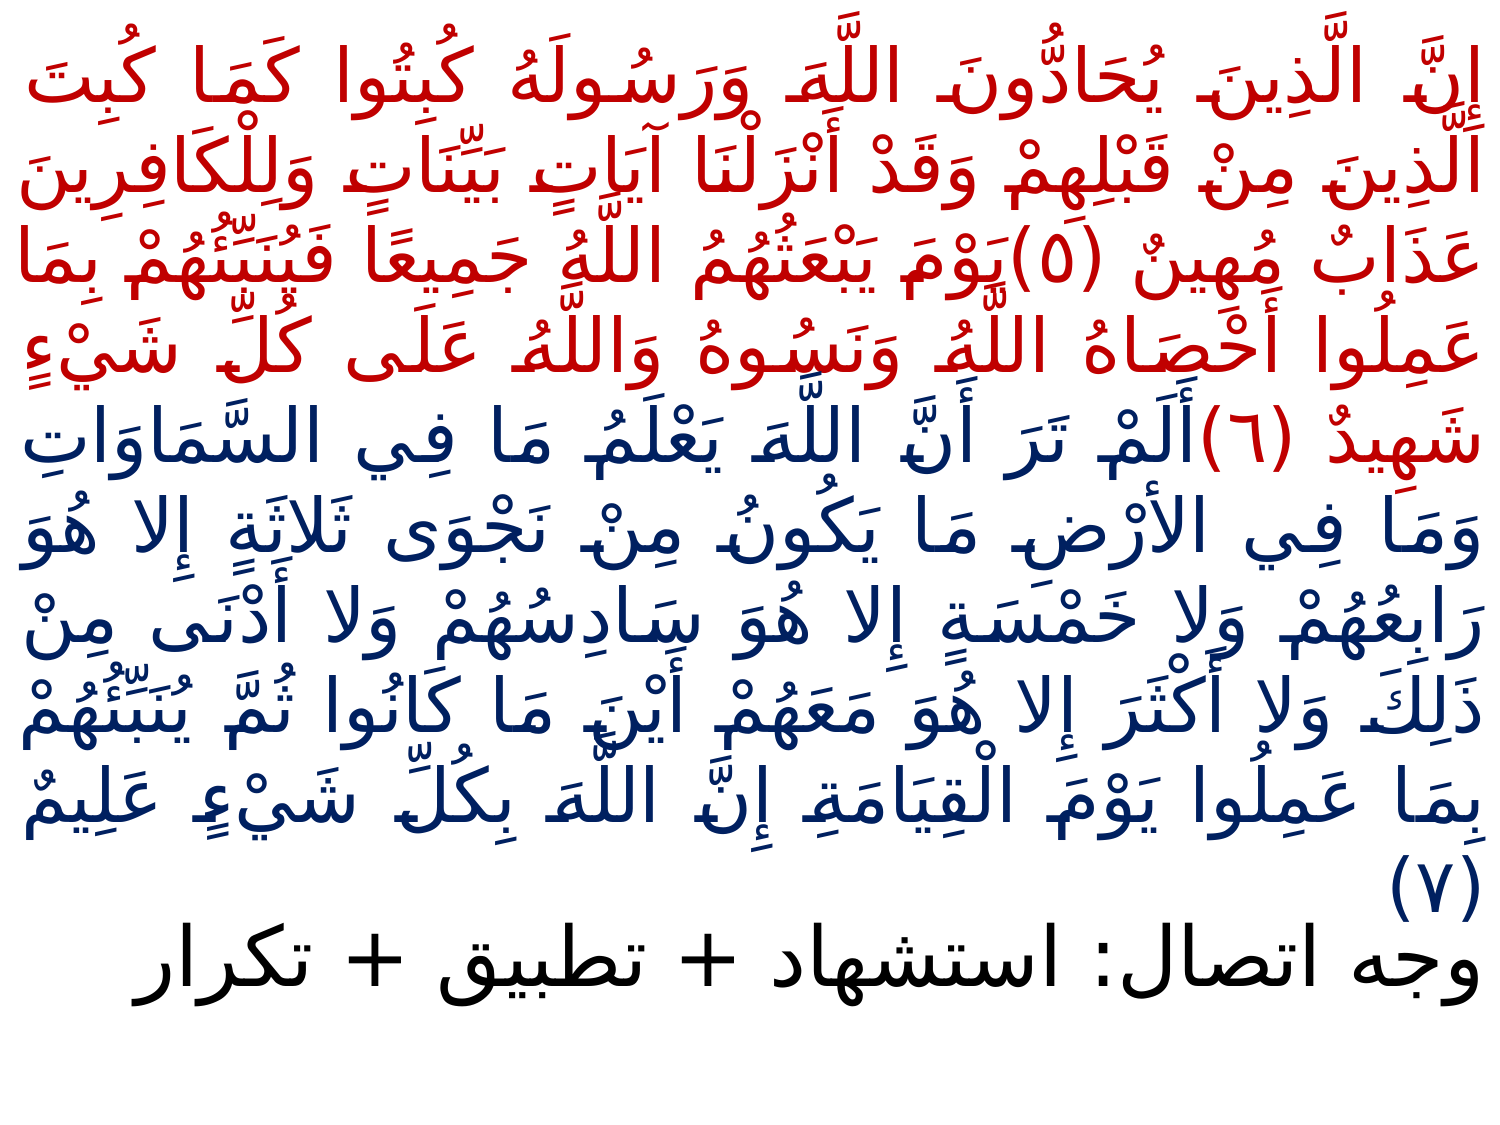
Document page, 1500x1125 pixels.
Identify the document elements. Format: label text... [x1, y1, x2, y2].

text_box وجه اتصال: استشهاد + تطبیق + تکرار [0, 895, 1500, 1011]
text_box إِنَّ الَّذِينَ يُحَادُّونَ اللَّهَ وَرَسُولَهُ كُبِتُوا كَمَا كُبِتَ الَّذِينَ مِنْ قَبْلِهِمْ وَقَدْ أَنْزَلْنَا آيَاتٍ بَيِّنَاتٍ وَلِلْكَافِرِينَ عَذَابٌ مُهِينٌ (٥)يَوْمَ يَبْعَثُهُمُ اللَّهُ جَمِيعًا فَيُنَبِّئُهُمْ بِمَا عَمِلُوا أَحْصَاهُ اللَّهُ وَنَسُوهُ وَاللَّهُ عَلَى كُلِّ شَيْءٍ شَهِيدٌ (٦)أَلَمْ تَرَ أَنَّ اللَّهَ يَعْلَمُ مَا فِي السَّمَاوَاتِ وَمَا فِي الأرْضِ مَا يَكُونُ مِنْ نَجْوَى ثَلاثَةٍ إِلا هُوَ رَابِعُهُمْ وَلا خَمْسَةٍ إِلا هُوَ سَادِسُهُمْ وَلا أَدْنَى مِنْ ذَلِكَ وَلا أَكْثَرَ إِلا هُوَ مَعَهُمْ أَيْنَ مَا كَانُوا ثُمَّ يُنَبِّئُهُمْ بِمَا عَمِلُوا يَوْمَ الْقِيَامَةِ إِنَّ اللَّهَ بِكُلِّ شَيْءٍ عَلِيمٌ (٧) [0, 20, 1500, 895]
